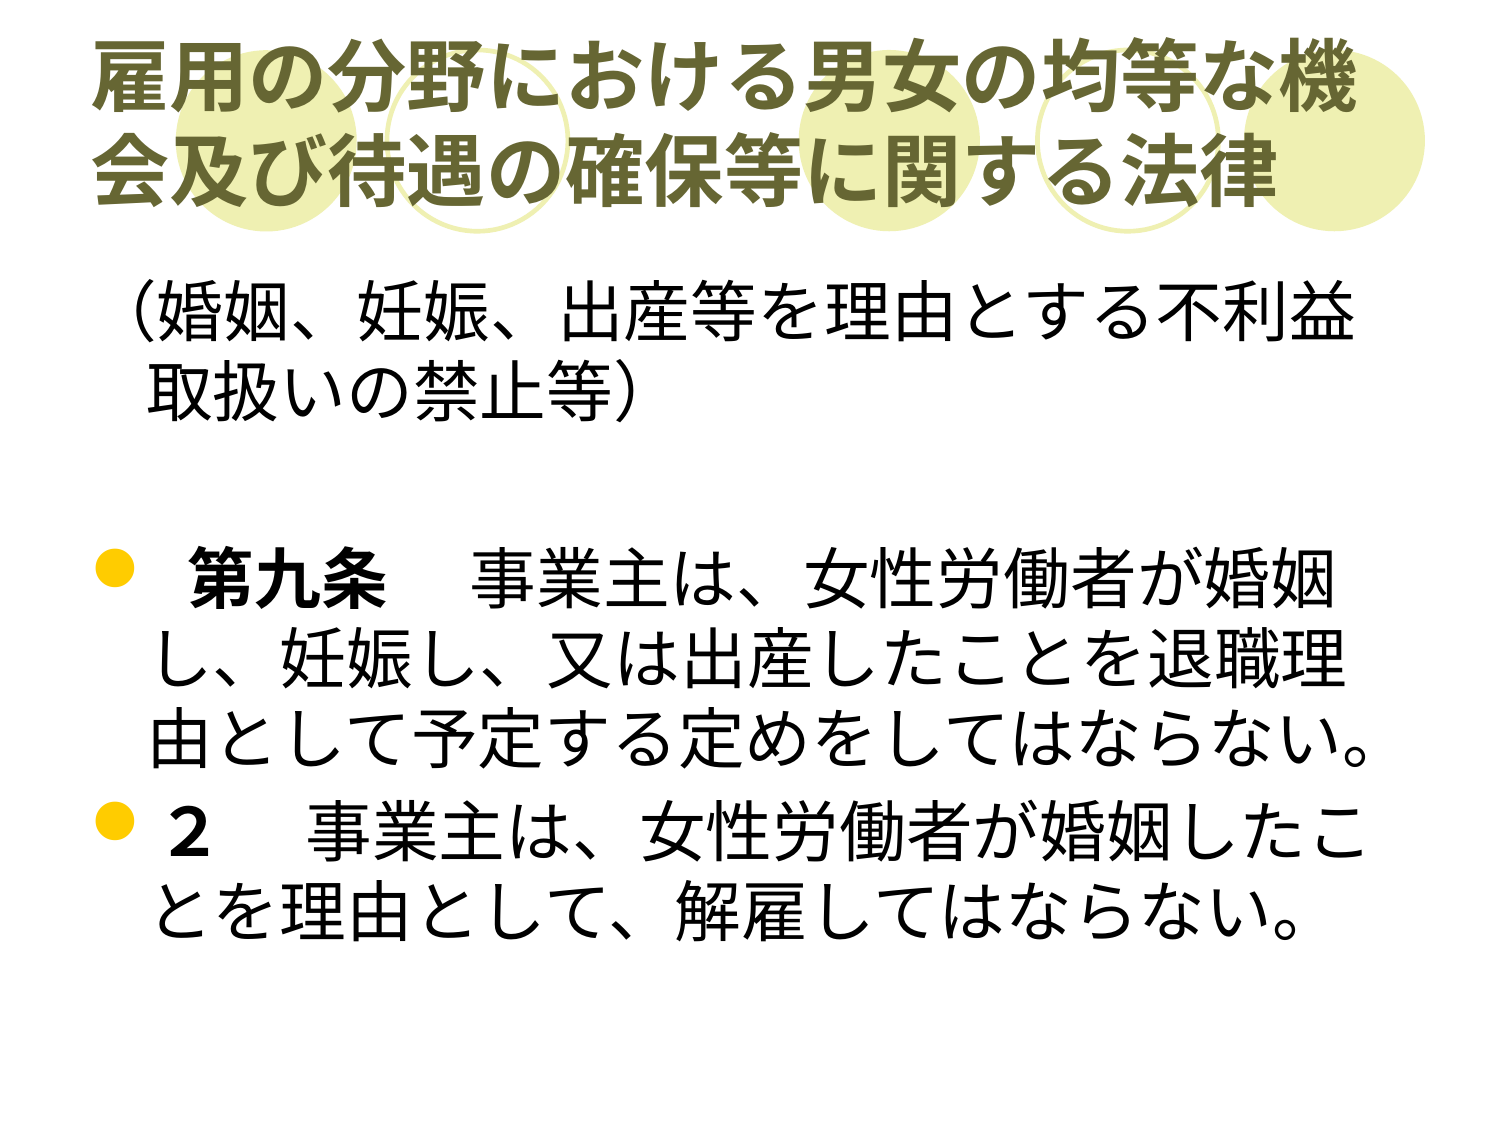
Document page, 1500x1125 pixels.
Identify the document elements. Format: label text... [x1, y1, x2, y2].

title 雇用の分野における男女の均等な機会及び待遇の確保等に関する法律 [74, 44, 1426, 262]
list （婚姻、妊娠、出産等を理由とする不利益取扱いの禁止等） 第九条 事業主は、女性労働者が婚姻し、妊娠し、又は出産したことを退職理由として予定する定めをしてはならない。 ２ 事業主は、女性労働者が婚姻したことを理由として、解雇してはならない。 [74, 262, 1426, 1006]
